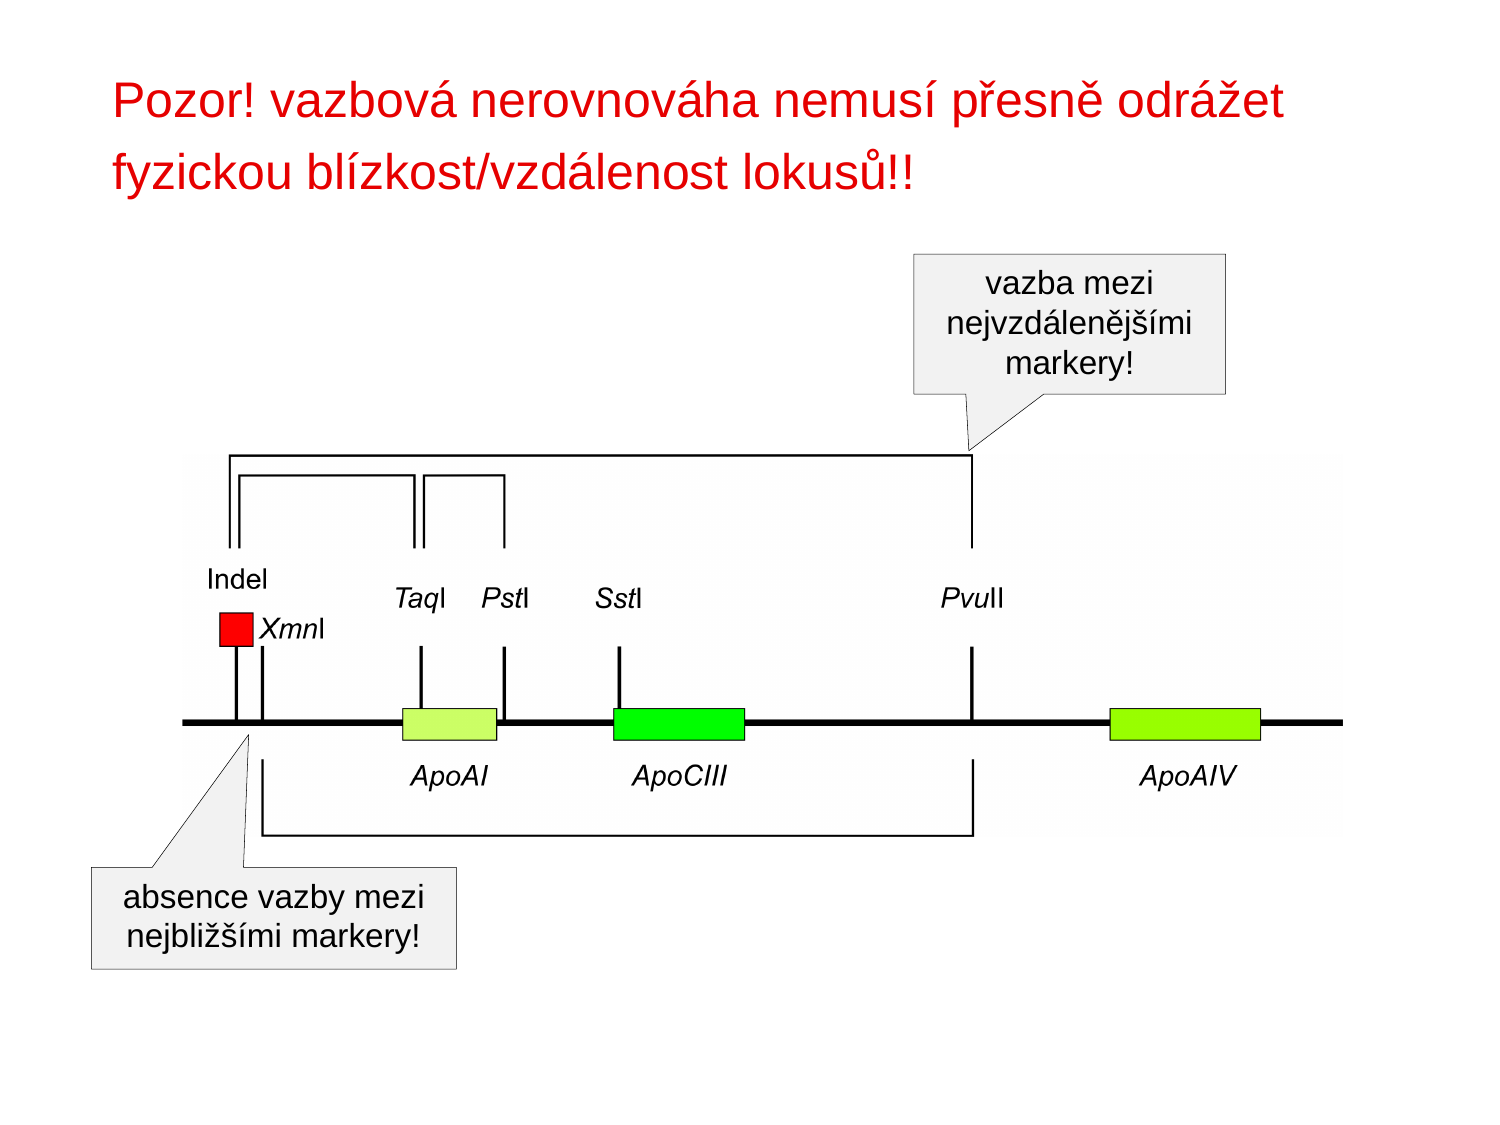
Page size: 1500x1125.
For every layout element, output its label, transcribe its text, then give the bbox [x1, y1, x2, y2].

text_box Pozor! vazbová nerovnováha nemusí přesně odrážet fyzickou blízkost/vzdálenost lokusů!! [97, 60, 1315, 208]
text_box vazba mezi nejvzdálenějšími markery! [913, 254, 1226, 451]
text_box absence vazby mezi nejbližšími markery! [91, 833, 457, 970]
picture [182, 453, 1344, 837]
